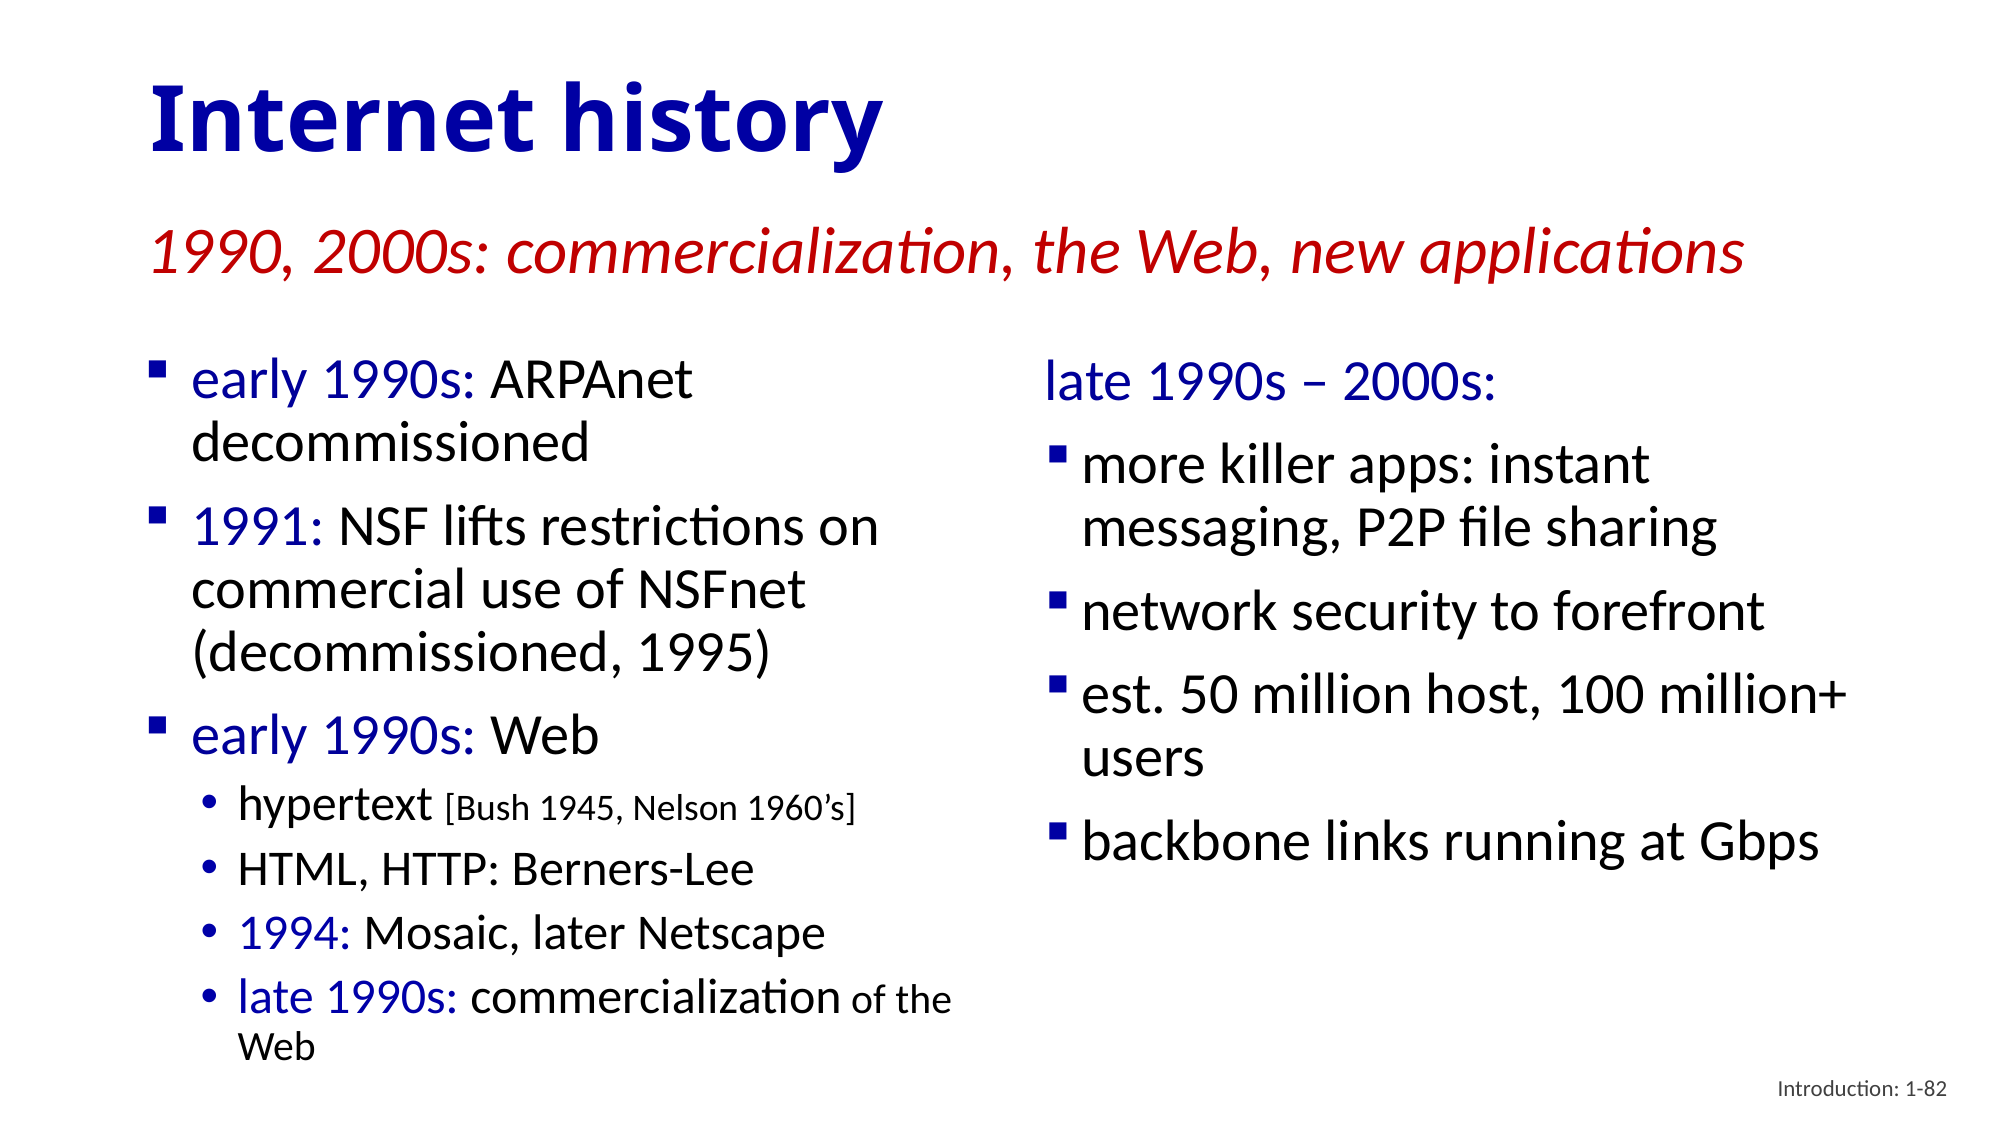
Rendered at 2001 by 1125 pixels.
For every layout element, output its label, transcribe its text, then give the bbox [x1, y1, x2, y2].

text_box late 1990s – 2000s: more killer apps: instant messaging, P2P file sharing network security to forefront est. 50 million host, 100 million+ users backbone links running at Gbps [1008, 342, 1924, 1055]
text_box 1990, 2000s: commercialization, the Web, new applications [131, 199, 1762, 294]
slide_number Introduction: 1-82 [1512, 1056, 1963, 1117]
title Internet history [135, 47, 1861, 195]
text_box early 1990s: ARPAnet decommissioned 1991: NSF lifts restrictions on commercial use of NSFnet (decommissioned, 1995) early 1990s: Web hypertext [Bush 1945, Nelson 1960’s] HTML, HTTP: Berners-Lee 1994: Mosaic, later Netscape late 1990s: commercialization of the Web [129, 341, 1045, 1115]
